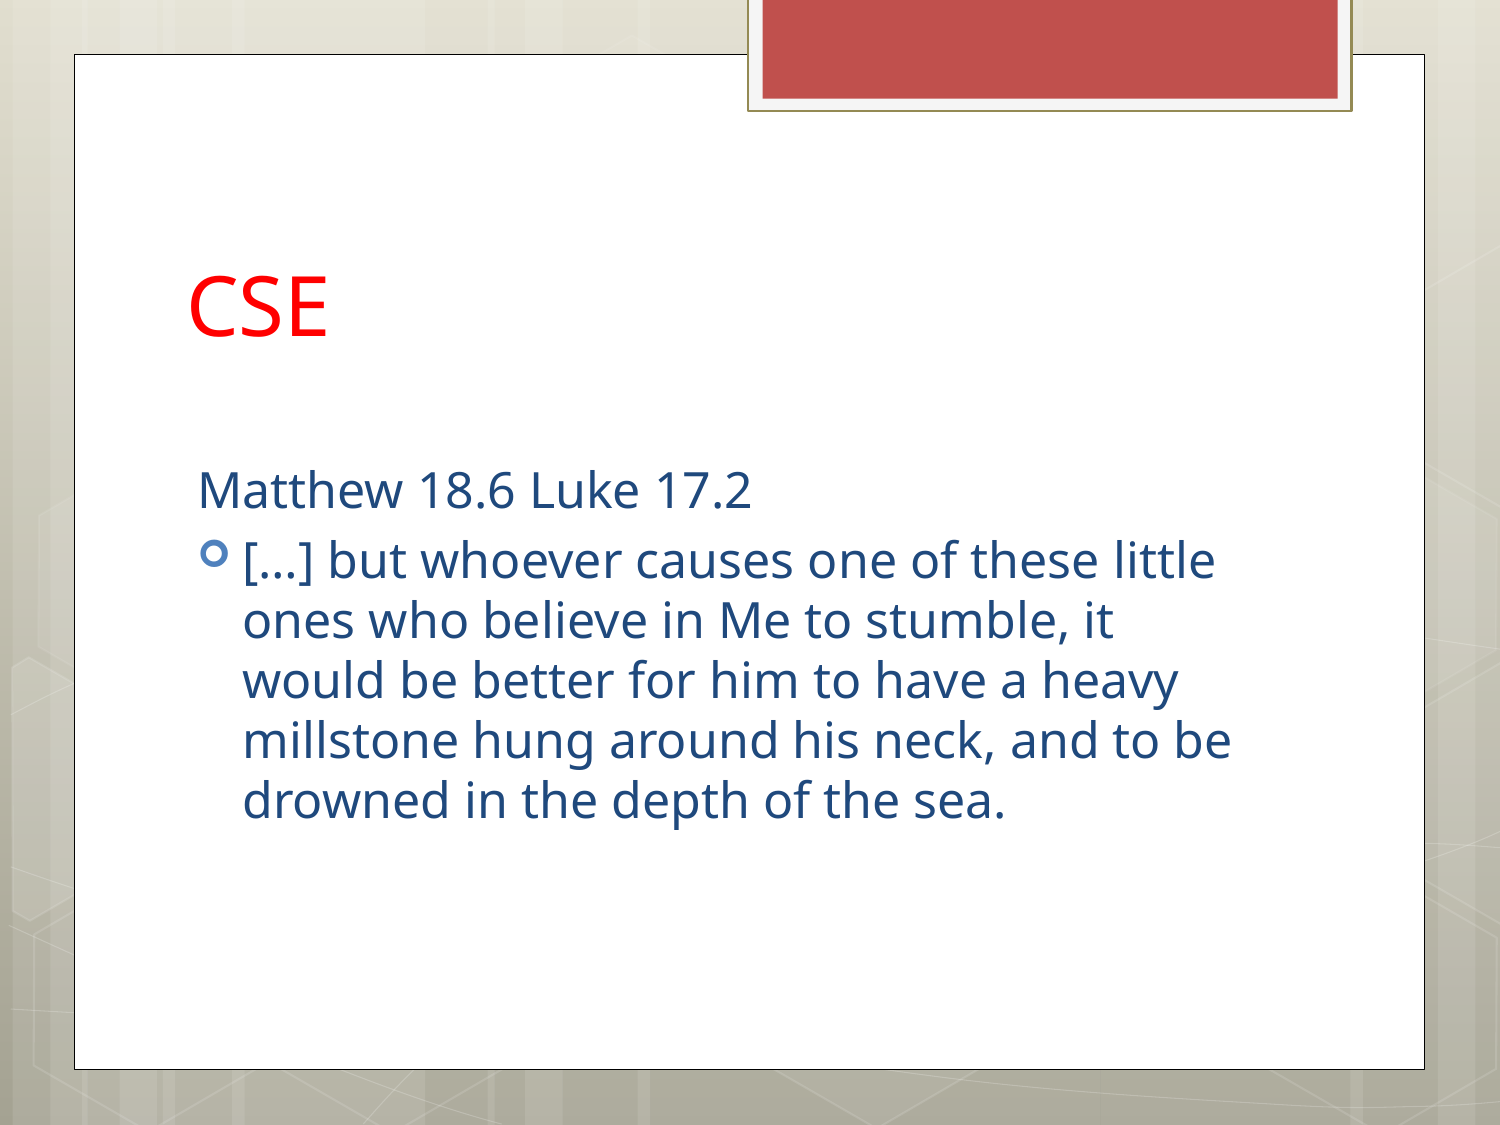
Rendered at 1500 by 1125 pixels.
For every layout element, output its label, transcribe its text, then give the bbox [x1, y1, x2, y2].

title CSE [171, 172, 1324, 361]
list Matthew 18.6 Luke 17.2 […] but whoever causes one of these little ones who believe in Me to stumble, it would be better for him to have a heavy millstone hung around his neck, and to be drowned in the depth of the sea. [171, 381, 1283, 957]
